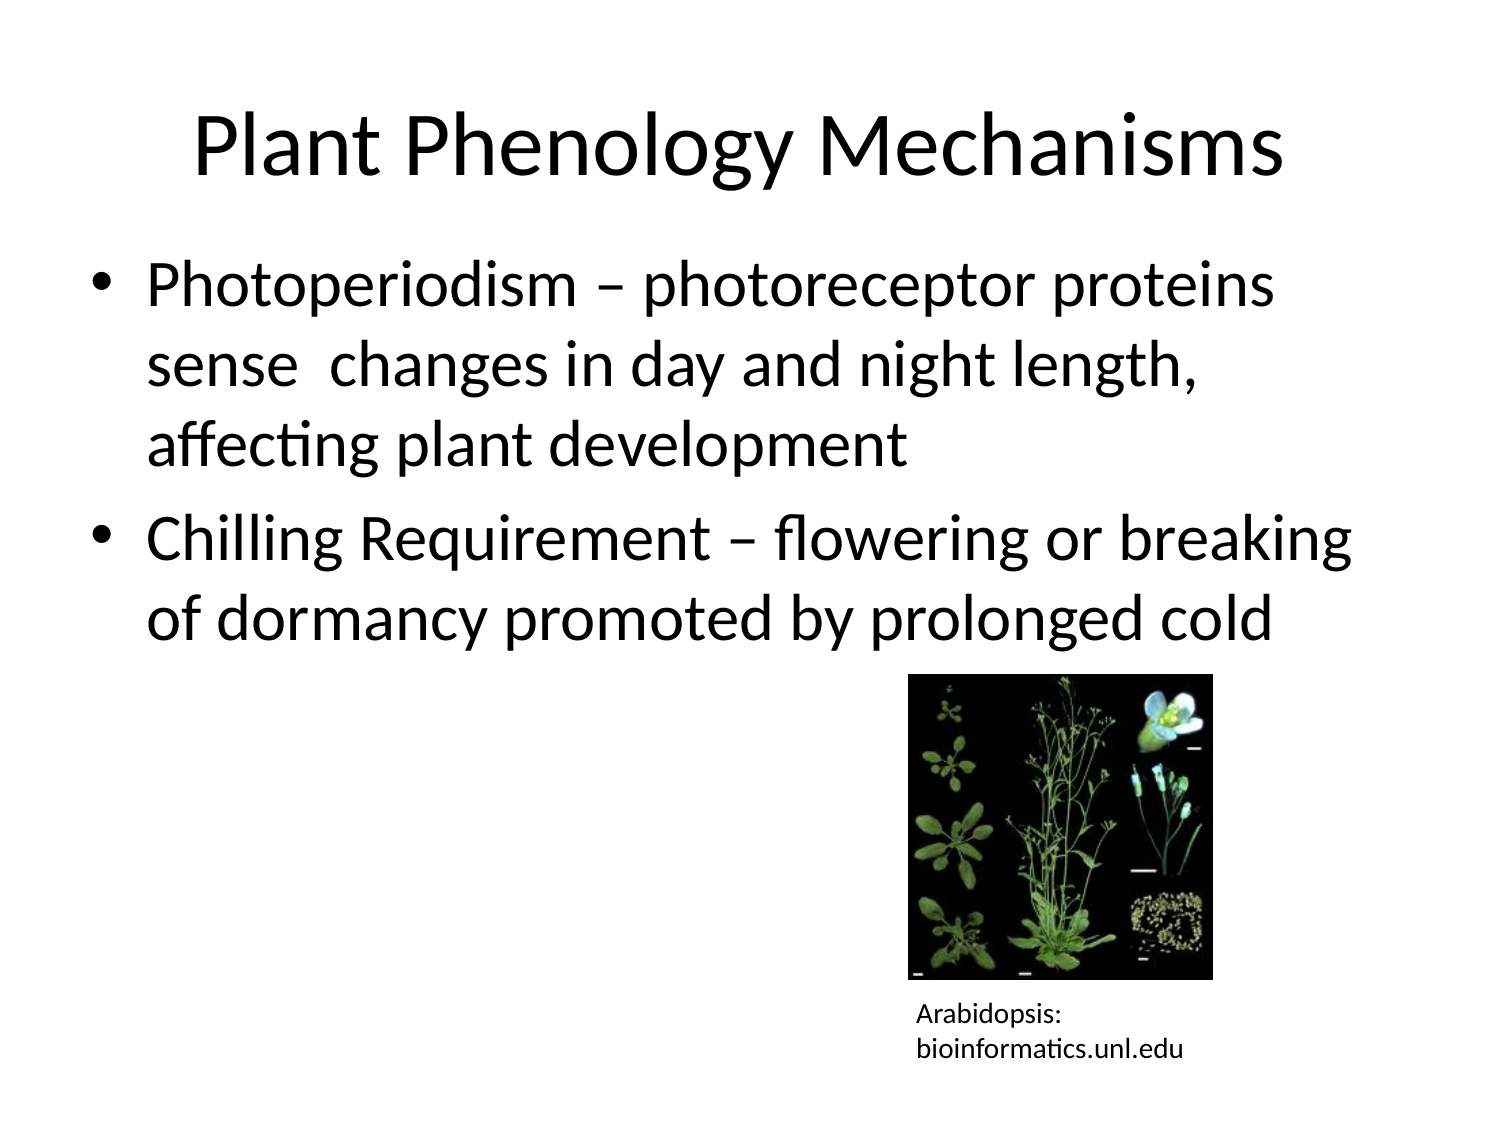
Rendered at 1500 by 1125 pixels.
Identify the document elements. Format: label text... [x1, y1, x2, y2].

text_box Arabidopsis: bioinformatics.unl.edu [901, 987, 1199, 1073]
title Plant Phenology Mechanisms [75, 45, 1425, 232]
list Photoperiodism – photoreceptor proteins sense changes in day and night length, affecting plant development Chilling Requirement – flowering or breaking of dormancy promoted by prolonged cold [75, 232, 1425, 963]
picture [907, 674, 1214, 981]
